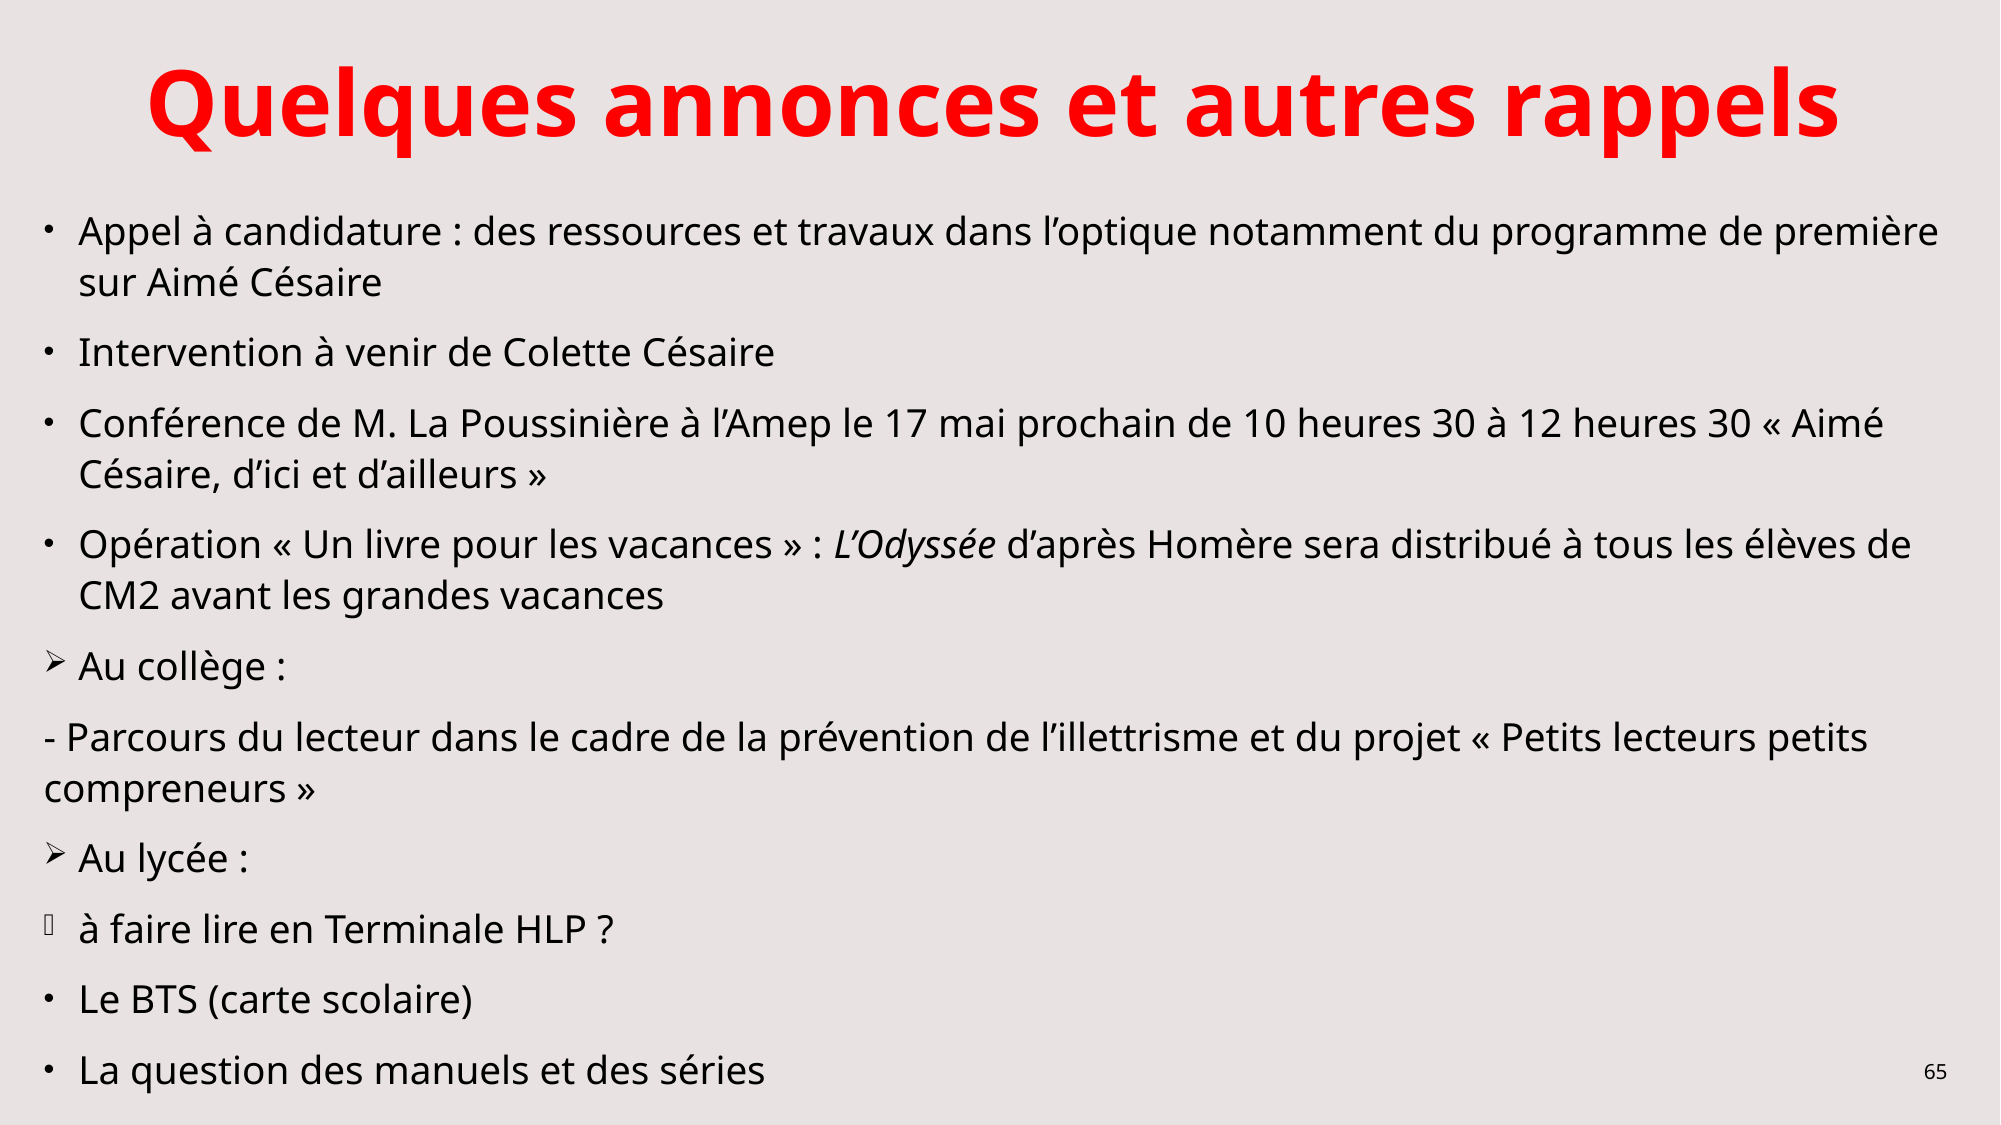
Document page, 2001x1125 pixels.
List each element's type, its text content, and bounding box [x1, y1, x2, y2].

slide_number 65 [1888, 1042, 1983, 1103]
list Appel à candidature : des ressources et travaux dans l’optique notamment du programme de première sur Aimé Césaire Intervention à venir de Colette Césaire Conférence de M. La Poussinière à l’Amep le 17 mai prochain de 10 heures 30 à 12 heures 30 « Aimé Césaire, d’ici et d’ailleurs » Opération « Un livre pour les vacances » : L’Odyssée d’après Homère sera distribué à tous les élèves de CM2 avant les grandes vacances Au collège : - Parcours du lecteur dans le cadre de la prévention de l’illettrisme et du projet « Petits lecteurs petits compreneurs » Au lycée : à faire lire en Terminale HLP ? Le BTS (carte scolaire) La question des manuels et des séries [28, 194, 1983, 1103]
title Quelques annonces et autres rappels [28, 20, 1983, 165]
